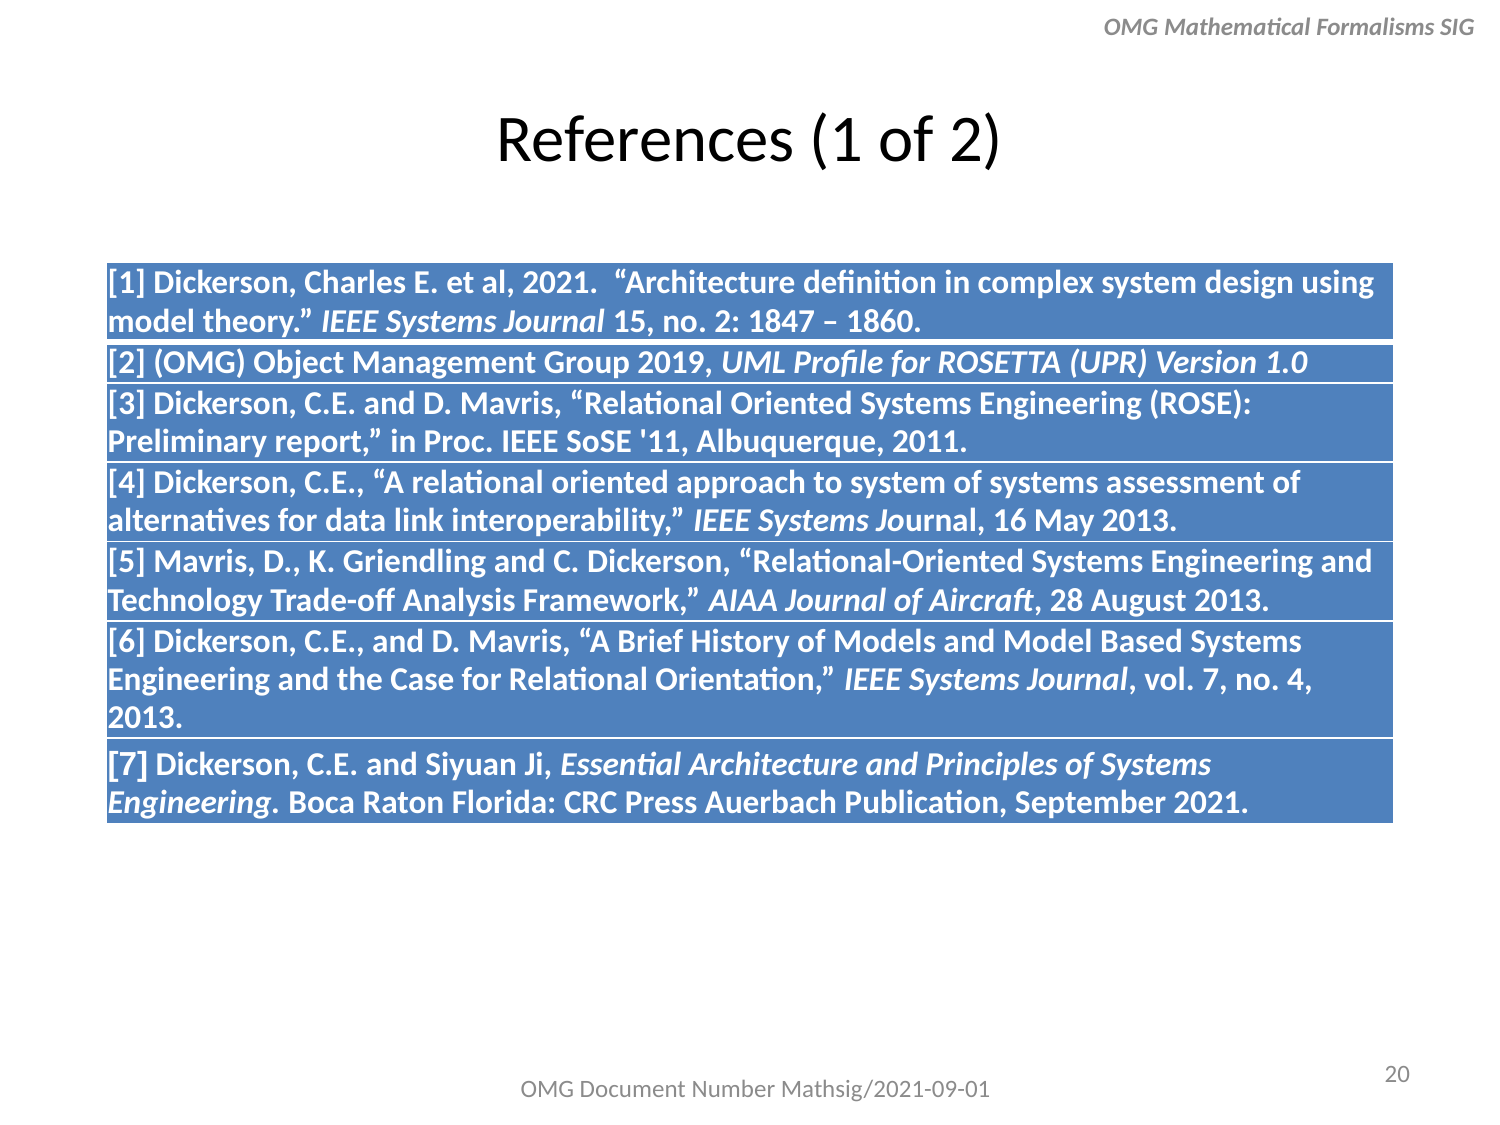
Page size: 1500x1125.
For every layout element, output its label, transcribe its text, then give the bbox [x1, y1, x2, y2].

slide_number 20 [1074, 1042, 1425, 1103]
text_box OMG Mathematical Formalisms SIG [1077, 8, 1491, 43]
footer OMG Document Number Mathsig/2021-09-01 [474, 1057, 1038, 1118]
title References (1 of 2) [50, 45, 1450, 225]
table_cell [3] Dickerson, C.E. and D. Mavris, “Relational Oriented Systems Engineering (ROSE): Preliminary report,” in Proc. IEEE SoSE '11, Albuquerque, 2011. [107, 384, 1393, 461]
table_cell [6] Dickerson, C.E., and D. Mavris, “A Brief History of Models and Model Based Systems Engineering and the Case for Relational Orientation,” IEEE Systems Journal, vol. 7, no. 4, 2013. [107, 622, 1393, 737]
table_cell [2] (OMG) Object Management Group 2019, UML Profile for ROSETTA (UPR) Version 1.0 [107, 345, 1393, 382]
table_header [1] Dickerson, Charles E. et al, 2021. “Architecture definition in complex system design using model theory.” IEEE Systems Journal 15, no. 2: 1847 – 1860. [107, 263, 1393, 339]
table_cell [5] Mavris, D., K. Griendling and C. Dickerson, “Relational-Oriented Systems Engineering and Technology Trade-off Analysis Framework,” AIAA Journal of Aircraft, 28 August 2013. [107, 542, 1393, 620]
table_cell [7] Dickerson, C.E. and Siyuan Ji, Essential Architecture and Principles of Systems Engineering. Boca Raton Florida: CRC Press Auerbach Publication, September 2021. [107, 739, 1393, 823]
table_cell [4] Dickerson, C.E., “A relational oriented approach to system of systems assessment of alternatives for data link interoperability,” IEEE Systems Journal, 16 May 2013. [107, 463, 1393, 541]
